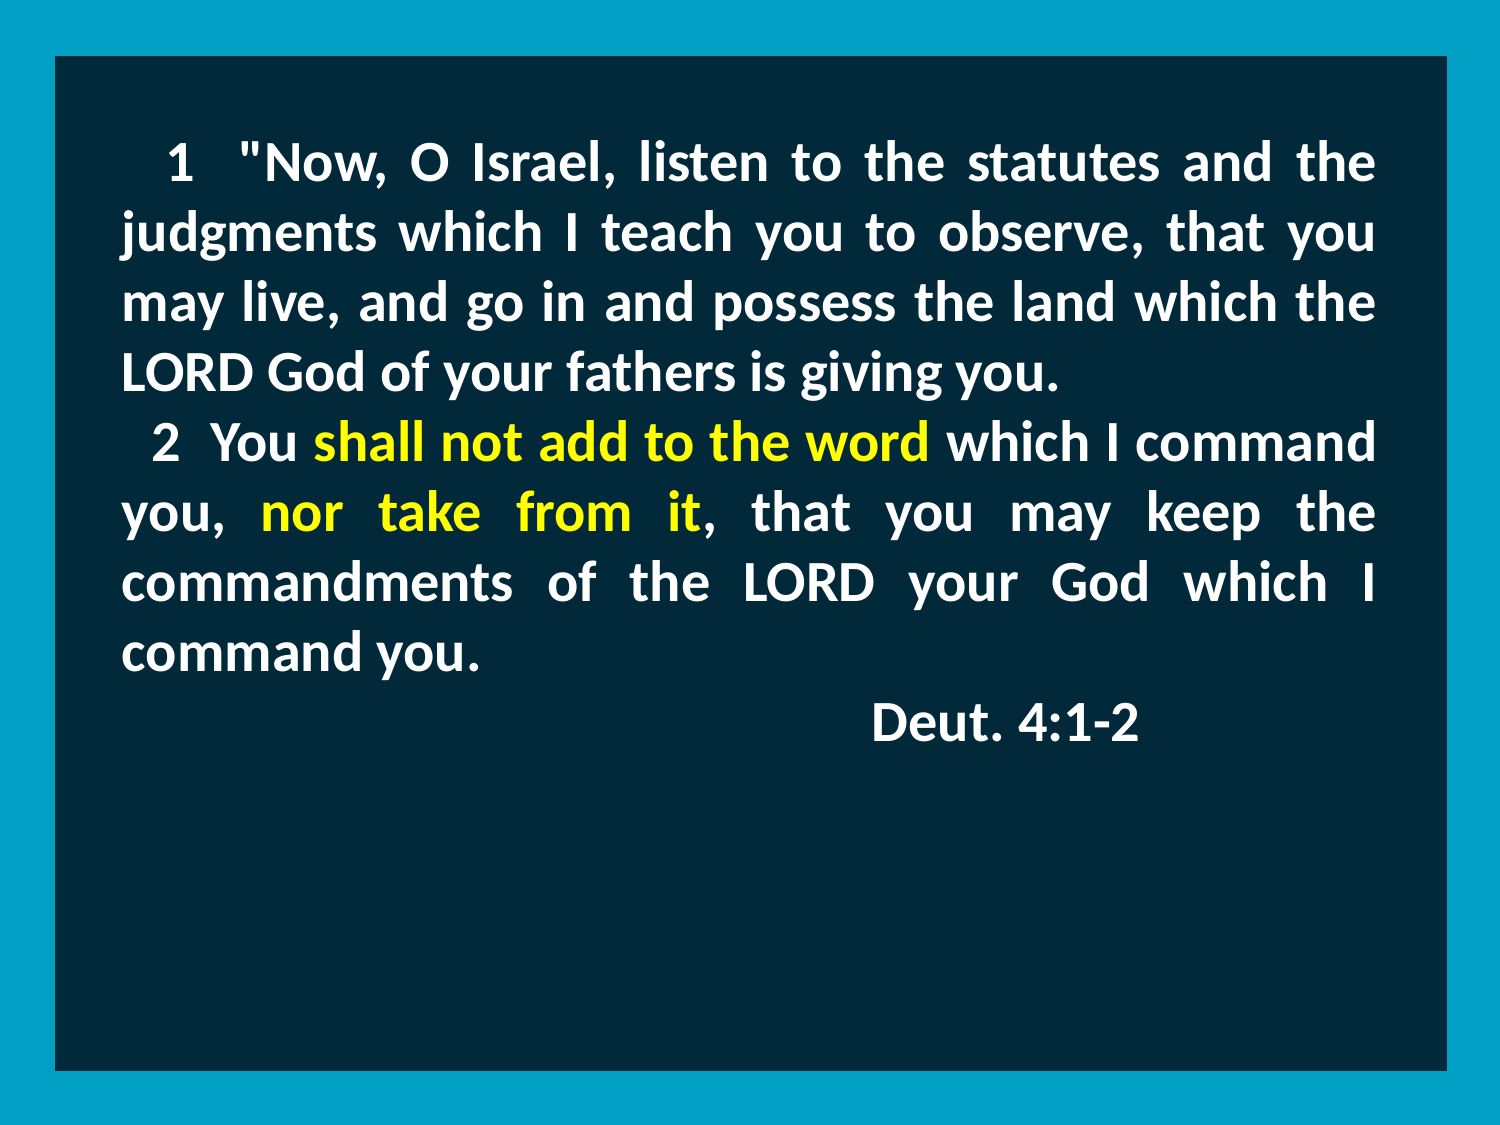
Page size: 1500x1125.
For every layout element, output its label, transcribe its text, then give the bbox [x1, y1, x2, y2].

text_box 1 "Now, O Israel, listen to the statutes and the judgments which I teach you to observe, that you may live, and go in and possess the land which the LORD God of your fathers is giving you. 2 You shall not add to the word which I command you, nor take from it, that you may keep the commandments of the LORD your God which I command you. Deut. 4:1-2 [107, 115, 1393, 761]
